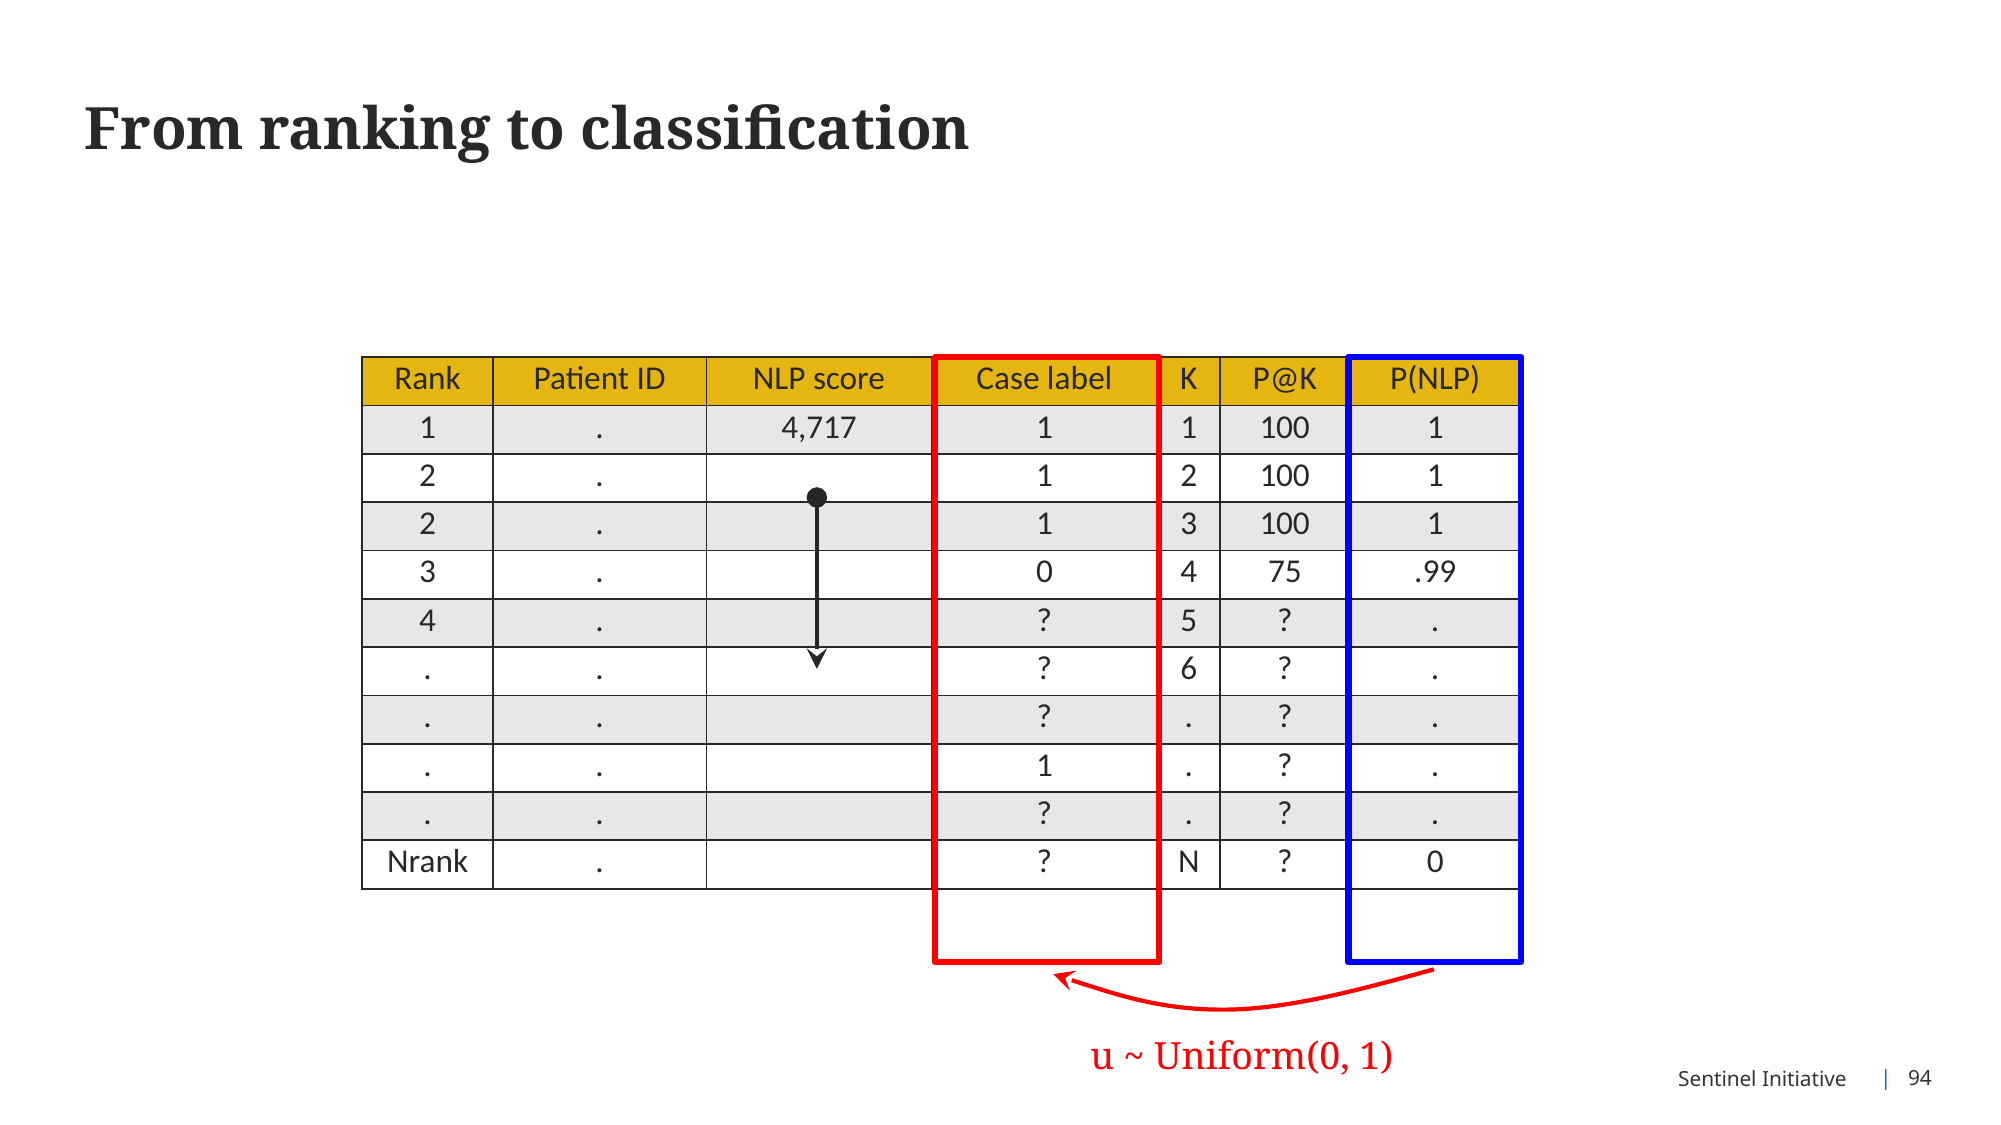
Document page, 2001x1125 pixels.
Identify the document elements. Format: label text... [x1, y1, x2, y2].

table_cell N [1160, 841, 1219, 888]
table_cell 100 [1221, 503, 1348, 550]
table_cell 75 [1221, 551, 1348, 598]
table_cell [707, 745, 931, 791]
table_cell . [363, 648, 492, 695]
table_cell ? [1221, 745, 1348, 791]
table_header K [1160, 358, 1219, 405]
table_cell 1 [363, 406, 492, 453]
table_cell . [494, 745, 706, 791]
text_box [1348, 357, 1522, 963]
table_cell [707, 455, 931, 501]
table_cell 4,717 [707, 406, 931, 453]
table_header NLP score [707, 358, 931, 405]
table_cell 4 [1160, 551, 1219, 598]
table_cell 6 [1160, 648, 1219, 695]
table_cell . [363, 793, 492, 839]
table_cell . [1160, 745, 1219, 791]
table_cell ? [1221, 841, 1348, 888]
table_cell 2 [363, 503, 492, 550]
table_cell . [494, 648, 706, 695]
table_cell [707, 648, 931, 695]
table_cell [820, 503, 931, 550]
table_cell . [494, 406, 706, 453]
text_box [934, 357, 1160, 963]
table_cell 2 [363, 455, 492, 501]
table_cell 3 [363, 551, 492, 598]
table_cell . [494, 551, 706, 598]
table_cell . [494, 696, 706, 743]
table_cell 100 [1221, 406, 1348, 453]
table_cell . [363, 696, 492, 743]
text_box [1053, 968, 1435, 1011]
table_cell ? [1221, 648, 1348, 695]
table_cell [820, 551, 931, 598]
table_cell [707, 696, 931, 743]
table_cell [707, 551, 813, 598]
table_cell 100 [1221, 455, 1348, 501]
table_cell Nrank [363, 841, 492, 888]
table_cell ? [1221, 600, 1348, 646]
title From ranking to classification [84, 56, 1916, 161]
table_header Rank [363, 358, 492, 405]
table_cell . [1160, 793, 1219, 839]
table_cell 4 [363, 600, 492, 646]
table_cell [707, 600, 813, 646]
table_cell [707, 841, 931, 888]
table_cell . [1160, 696, 1219, 743]
table_cell [707, 793, 931, 839]
table_cell 3 [1160, 503, 1219, 550]
table_header P@K [1221, 358, 1348, 405]
table_cell . [494, 793, 706, 839]
table_cell 1 [1160, 406, 1219, 453]
table_cell . [494, 503, 706, 550]
table_cell . [494, 841, 706, 888]
table_cell [707, 503, 813, 550]
table_cell ? [1221, 696, 1348, 743]
table_cell . [494, 600, 706, 646]
text_box u ~ Uniform(0, 1) [1075, 1024, 1409, 1085]
table_cell . [363, 745, 492, 791]
table_cell 5 [1160, 600, 1219, 646]
table_cell ? [1221, 793, 1348, 839]
table_cell 2 [1160, 455, 1219, 501]
table_cell [820, 600, 931, 646]
table_header Patient ID [494, 358, 706, 405]
table_cell . [494, 455, 706, 501]
